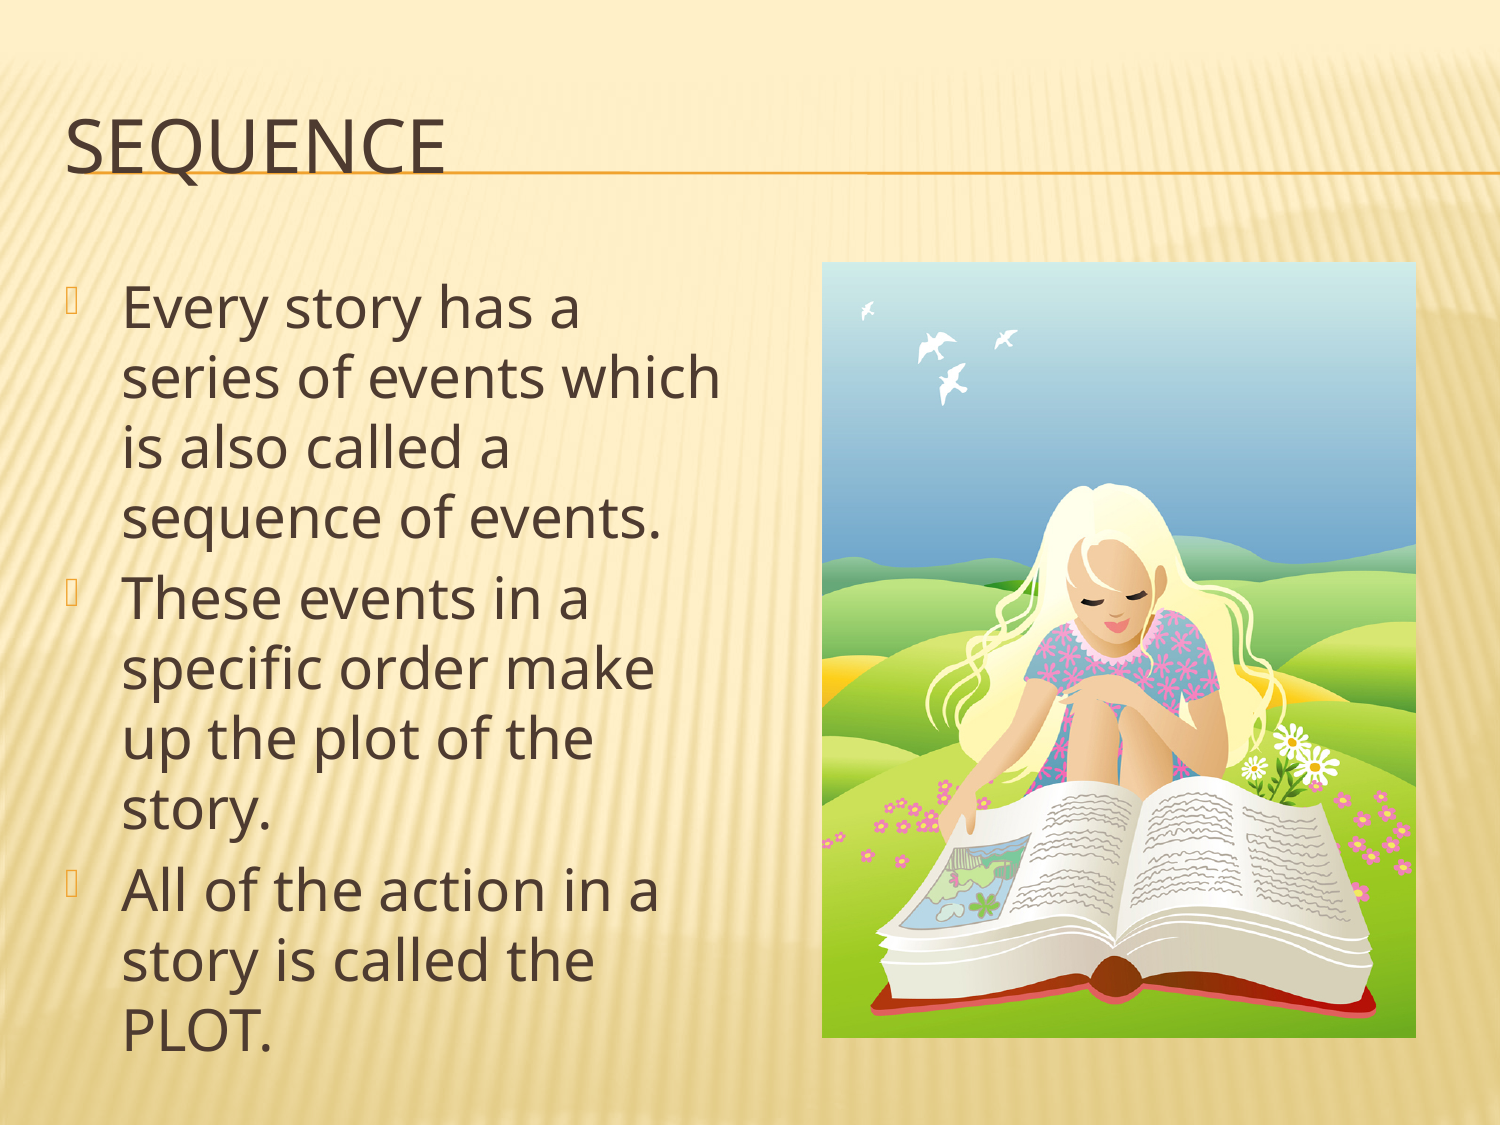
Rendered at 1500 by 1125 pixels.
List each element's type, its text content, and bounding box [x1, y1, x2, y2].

title Sequence [49, 75, 1475, 213]
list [822, 262, 1416, 1038]
list Every story has a series of events which is also called a sequence of events. These events in a specific order make up the plot of the story. All of the action in a story is called the PLOT. [50, 262, 738, 1038]
